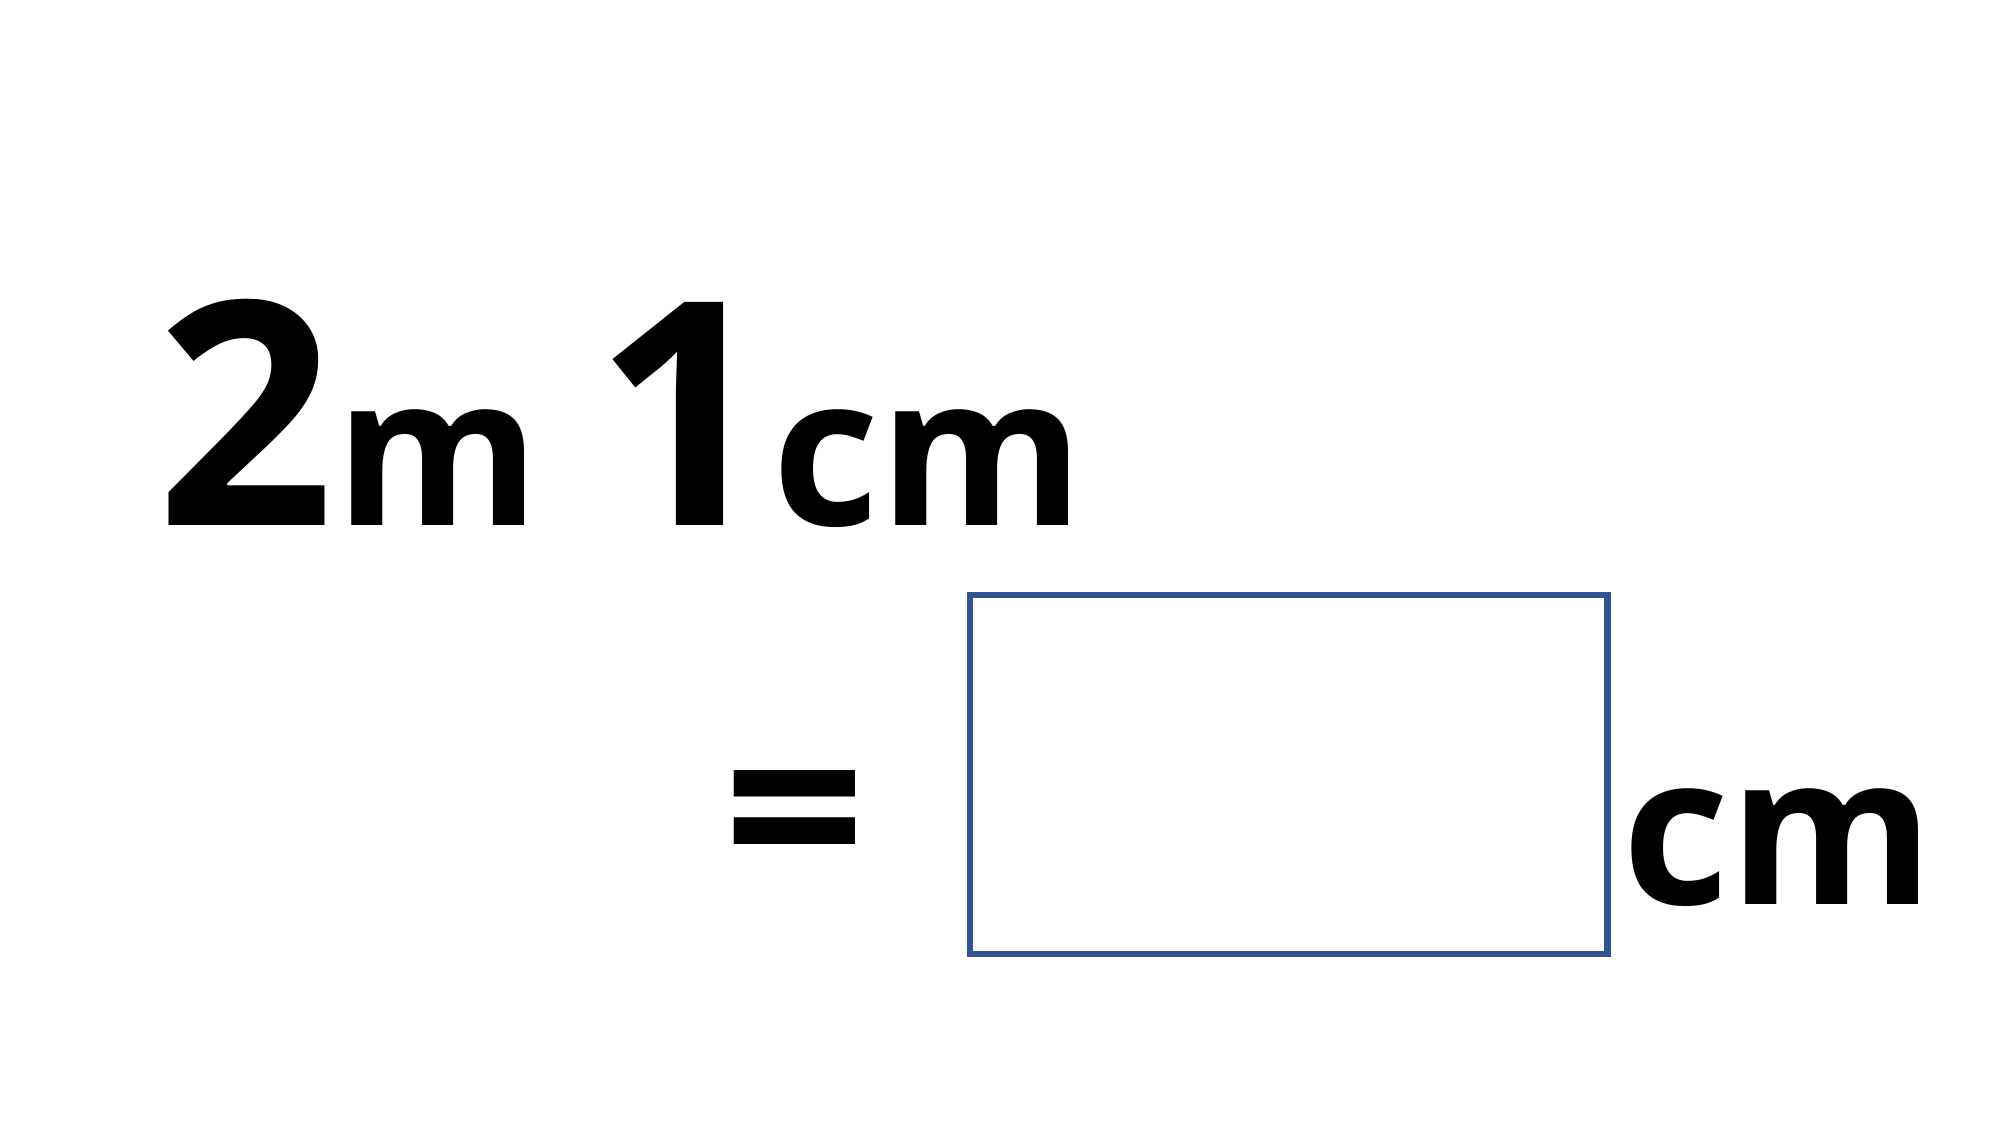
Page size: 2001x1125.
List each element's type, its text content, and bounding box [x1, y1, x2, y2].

text_box [969, 594, 1608, 955]
text_box 2m 1cm [141, 205, 1493, 596]
text_box = [708, 638, 960, 953]
text_box 201 [960, 600, 1649, 990]
text_box cm [1608, 688, 1969, 954]
